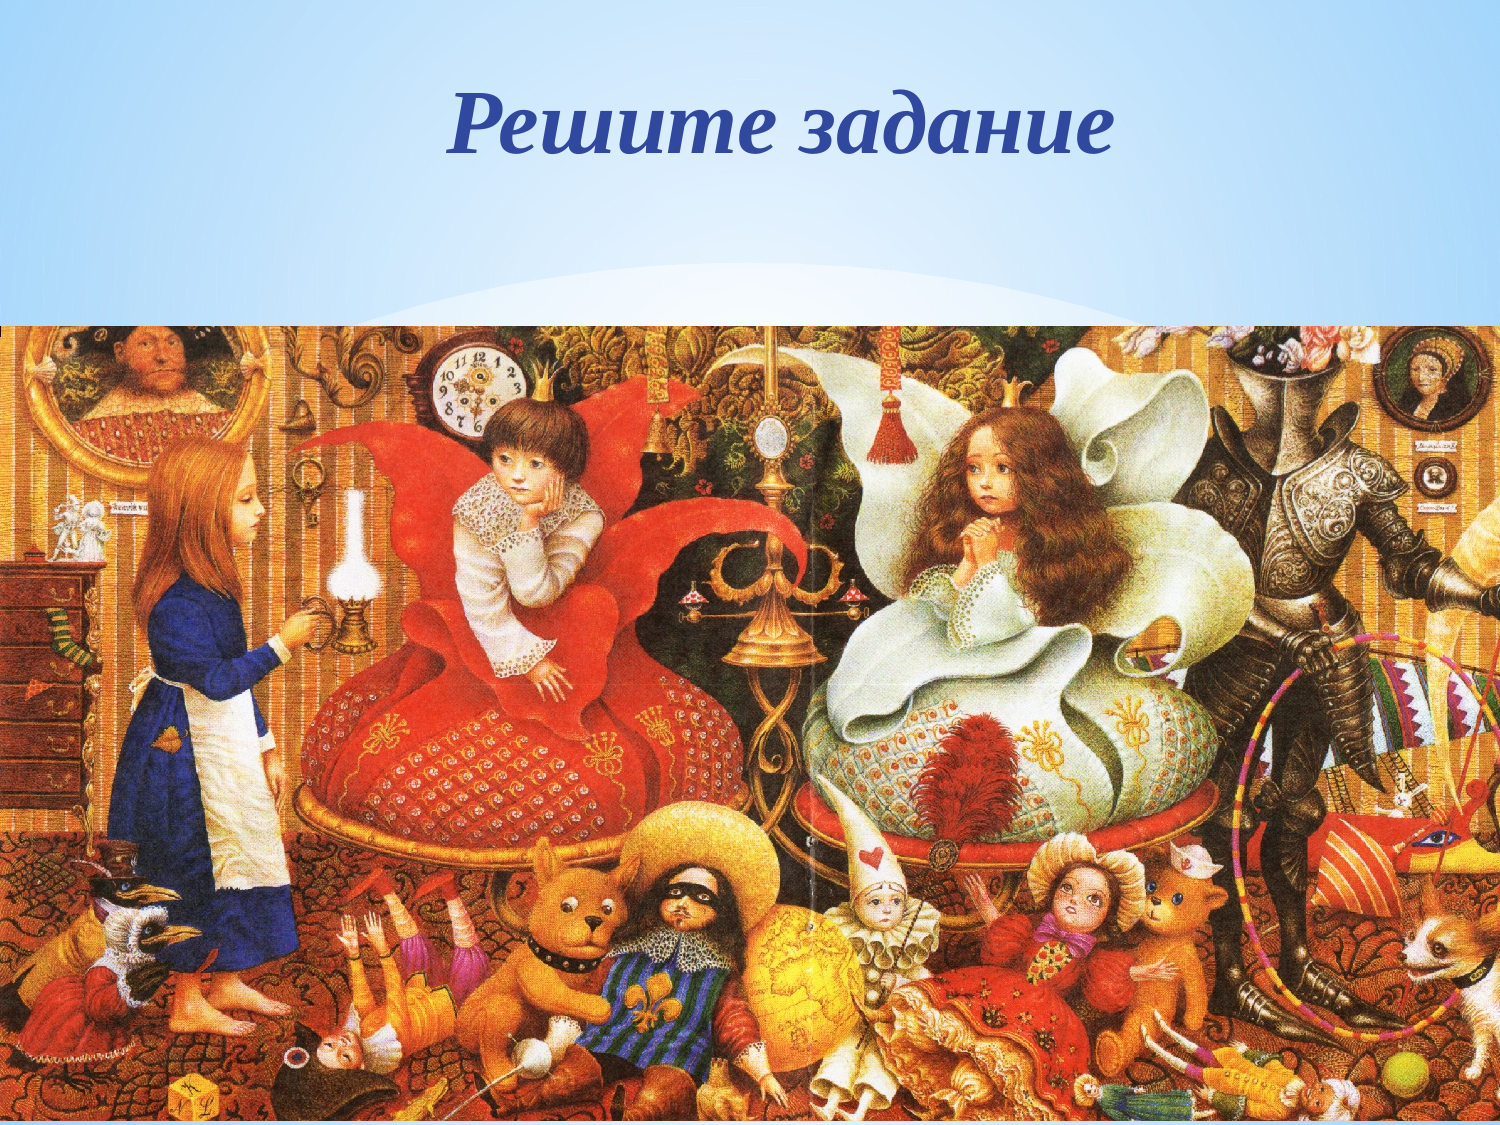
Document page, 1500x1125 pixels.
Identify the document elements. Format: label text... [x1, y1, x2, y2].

text_box Решите задание [431, 54, 1133, 180]
picture [0, 325, 1500, 1122]
